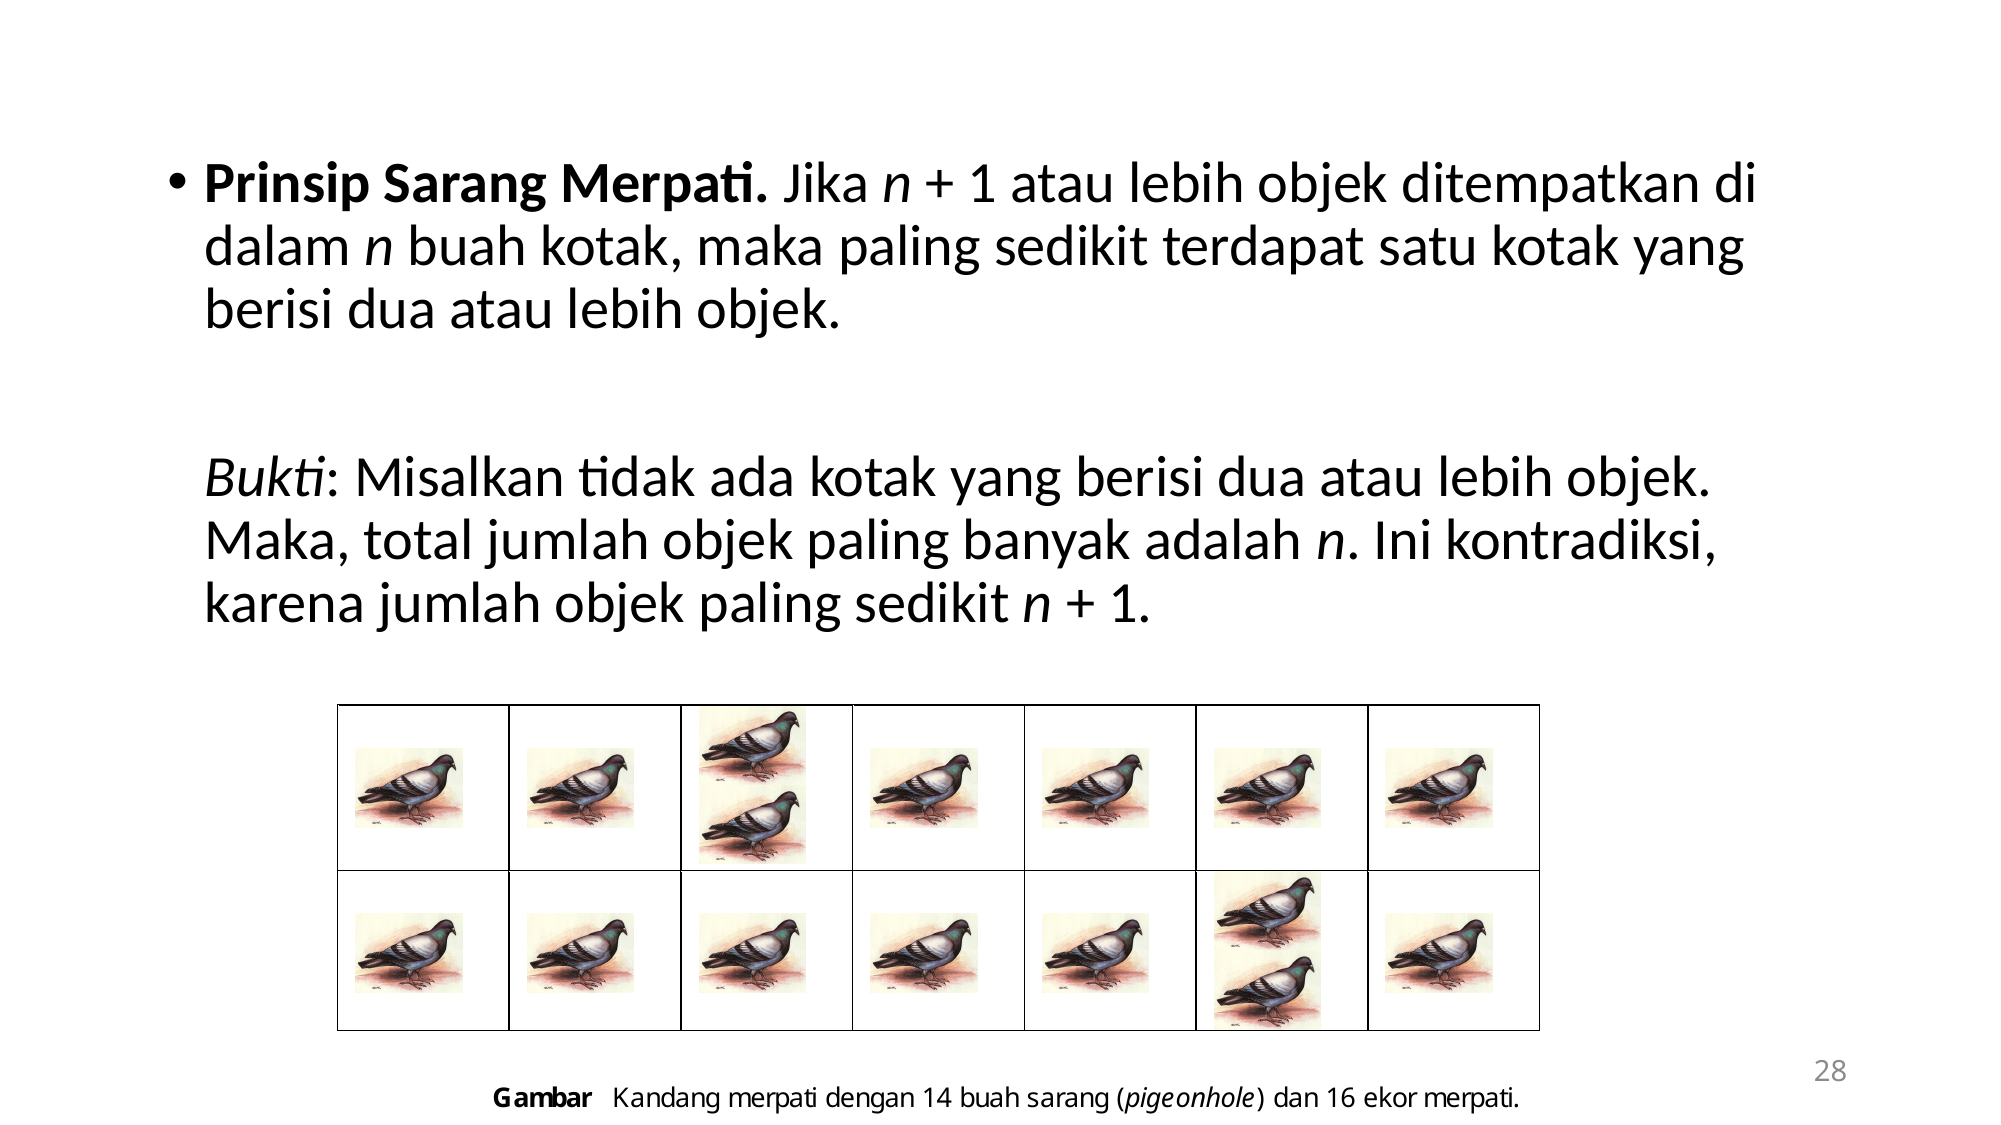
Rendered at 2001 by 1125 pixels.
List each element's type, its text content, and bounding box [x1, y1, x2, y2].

slide_number 28 [1572, 1042, 1863, 1103]
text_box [318, 661, 1572, 1125]
list Prinsip Sarang Merpati. Jika n + 1 atau lebih objek ditempatkan di dalam n buah kotak, maka paling sedikit terdapat satu kotak yang berisi dua atau lebih objek. Bukti: Misalkan tidak ada kotak yang berisi dua atau lebih objek. Maka, total jumlah objek paling banyak adalah n. Ini kontradiksi, karena jumlah objek paling sedikit n + 1. [152, 145, 1848, 887]
